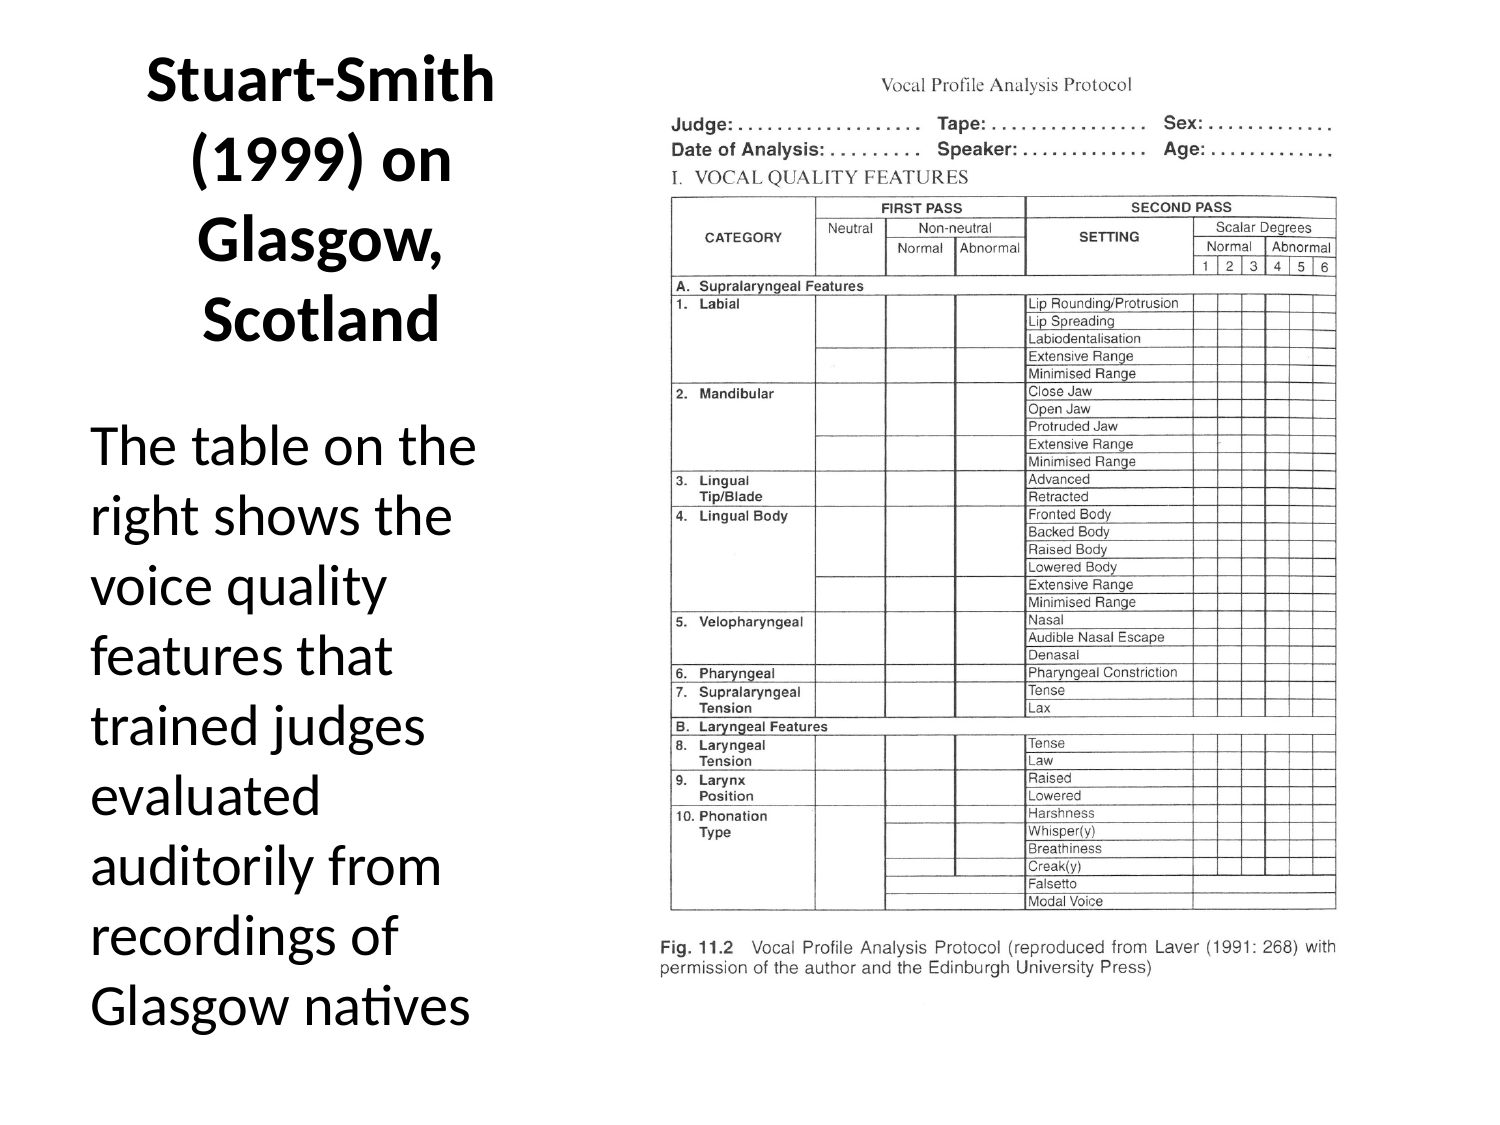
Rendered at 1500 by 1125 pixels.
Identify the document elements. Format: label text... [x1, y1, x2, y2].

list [629, 44, 1382, 1006]
title Stuart-Smith (1999) on Glasgow, Scotland [75, 44, 569, 363]
list The table on the right shows the voice quality features that trained judges evaluated auditorily from recordings of Glasgow natives [75, 399, 569, 1050]
